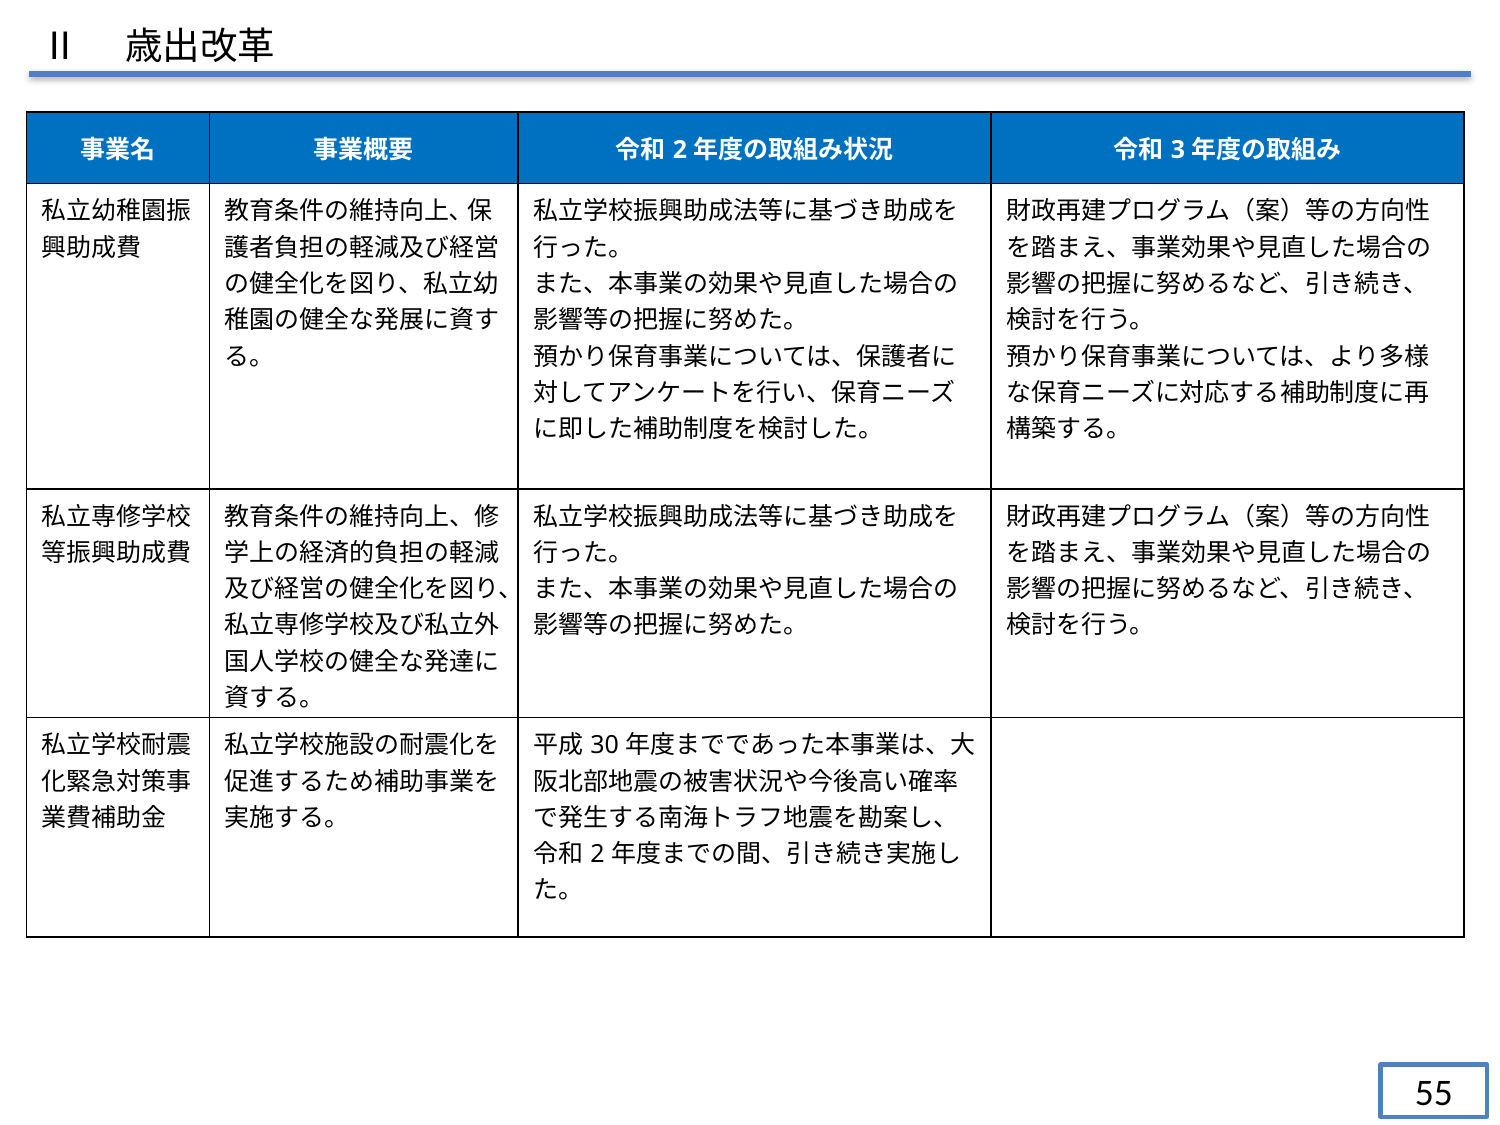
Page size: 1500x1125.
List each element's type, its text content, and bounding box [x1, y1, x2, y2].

table_cell 平成30年度までであった本事業は、大阪北部地震の被害状況や今後高い確率で発生する南海トラフ地震を勘案し、令和2年度までの間、引き続き実施した。 [519, 718, 990, 936]
table_header 令和3年度の取組み [992, 113, 1463, 183]
table_cell 財政再建プログラム（案）等の方向性を踏まえ、事業効果や見直した場合の影響の把握に努めるなど、引き続き、検討を行う。 [992, 490, 1463, 717]
table_header 事業名 [27, 113, 209, 183]
table_cell 私立学校施設の耐震化を促進するため補助事業を実施する。 [210, 718, 517, 936]
text_box Ⅱ 歳出改革 [26, 14, 1362, 72]
table_cell 私立学校耐震化緊急対策事業費補助金 [27, 718, 209, 936]
table_cell 私立専修学校等振興助成費 [27, 490, 209, 717]
table_cell [992, 718, 1463, 936]
table_cell 私立学校振興助成法等に基づき助成を行った。 また、本事業の効果や見直した場合の影響等の把握に努めた。 預かり保育事業については、保護者に対してアンケートを行い、保育ニーズに即した補助制度を検討した。 [519, 184, 990, 488]
table_header 事業概要 [210, 113, 517, 183]
table_cell 教育条件の維持向上、修学上の経済的負担の軽減及び経営の健全化を図り、私立専修学校及び私立外国人学校の健全な発達に資する。 [210, 490, 517, 717]
table_cell 財政再建プログラム（案）等の方向性を踏まえ、事業効果や見直した場合の影響の把握に努めるなど、引き続き、検討を行う。 預かり保育事業については、より多様な保育ニーズに対応する補助制度に再構築する。 [992, 184, 1463, 488]
table_cell 教育条件の維持向上､ 保護者負担の軽減及び経営の健全化を図り、私立幼稚園の健全な発展に資する。 [210, 184, 517, 488]
table_cell 私立幼稚園振興助成費 [27, 184, 209, 488]
table_cell 私立学校振興助成法等に基づき助成を行った。 また、本事業の効果や見直した場合の影響等の把握に努めた。 [519, 490, 990, 717]
text_box 55 [1378, 1062, 1489, 1119]
table_header 令和2年度の取組み状況 [519, 113, 990, 183]
